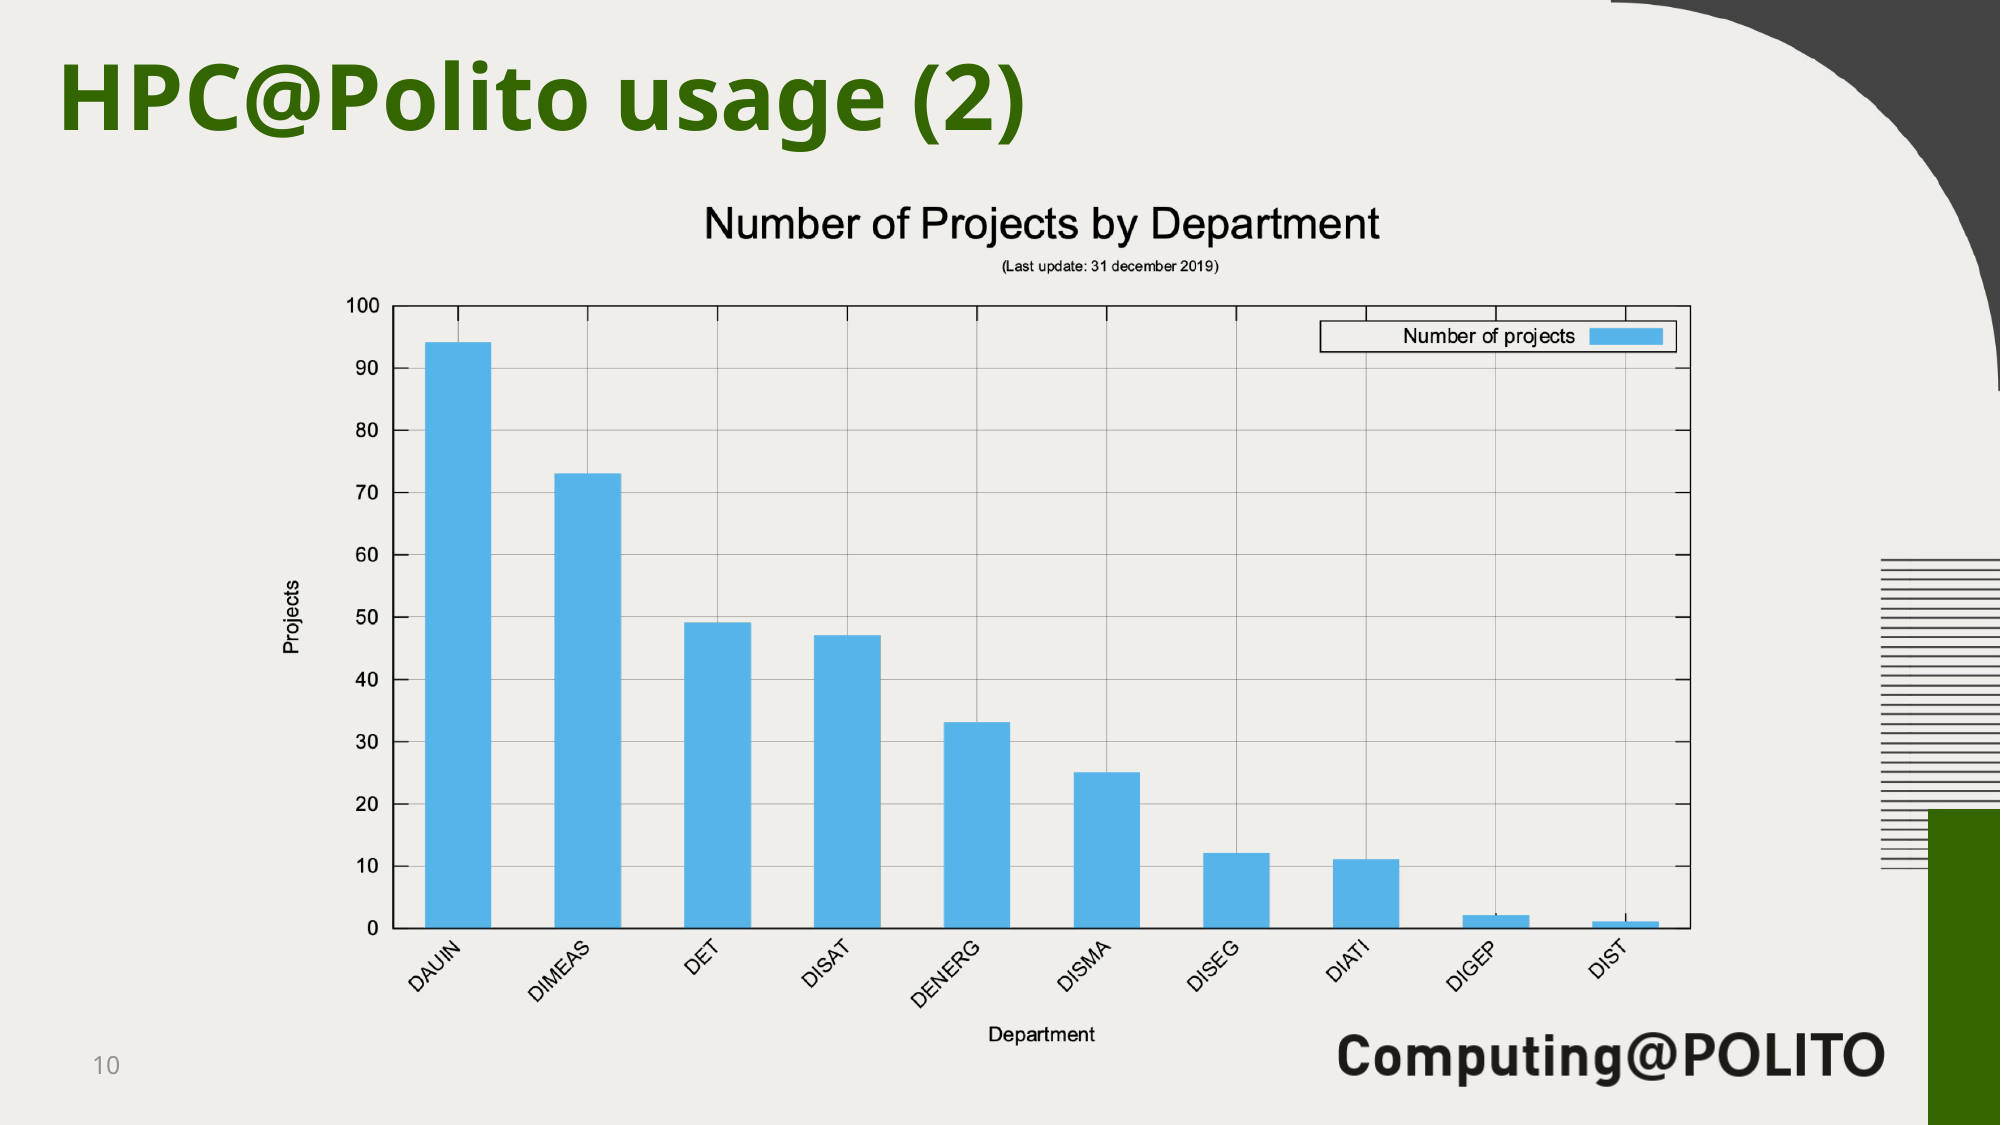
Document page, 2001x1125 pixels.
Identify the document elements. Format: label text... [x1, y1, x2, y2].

picture [1300, 0, 2000, 1125]
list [270, 178, 1733, 1056]
slide_number 10 [41, 1036, 136, 1097]
title HPC@Polito usage (2) [41, 44, 1865, 160]
